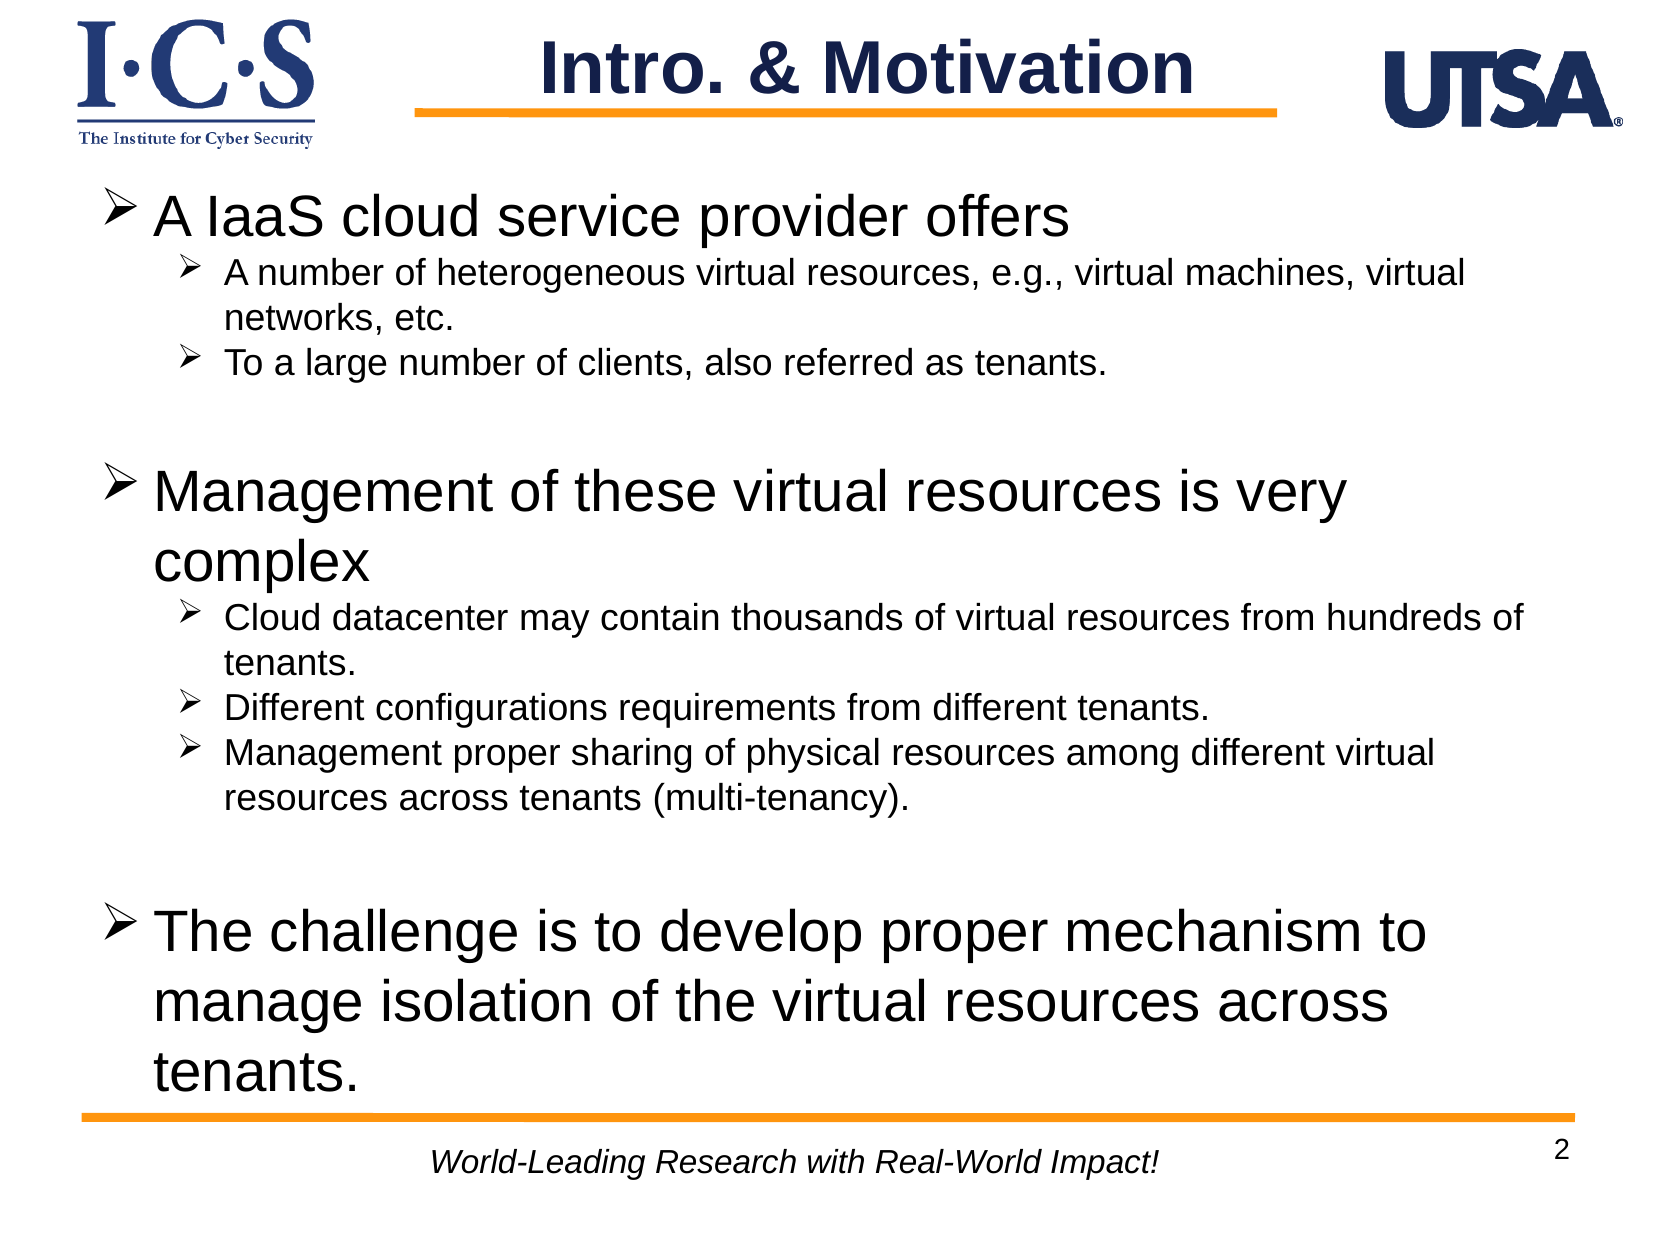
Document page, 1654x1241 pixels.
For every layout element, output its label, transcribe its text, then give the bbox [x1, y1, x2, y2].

text_box World-Leading Research with Real-World Impact! [414, 1132, 1176, 1188]
text_box 2 [1185, 1129, 1571, 1215]
picture [1385, 49, 1623, 128]
picture [73, 0, 317, 151]
list A IaaS cloud service provider offers A number of heterogeneous virtual resources, e.g., virtual machines, virtual networks, etc. To a large number of clients, also referred as tenants. Management of these virtual resources is very complex Cloud datacenter may contain thousands of virtual resources from hundreds of tenants. Different configurations requirements from different tenants. Management proper sharing of physical resources among different virtual resources across tenants (multi-tenancy). The challenge is to develop proper mechanism to manage isolation of the virtual resources across tenants. [82, 178, 1571, 1137]
text_box Intro. & Motivation [385, 7, 1351, 121]
text_box [360, 0, 1326, 113]
